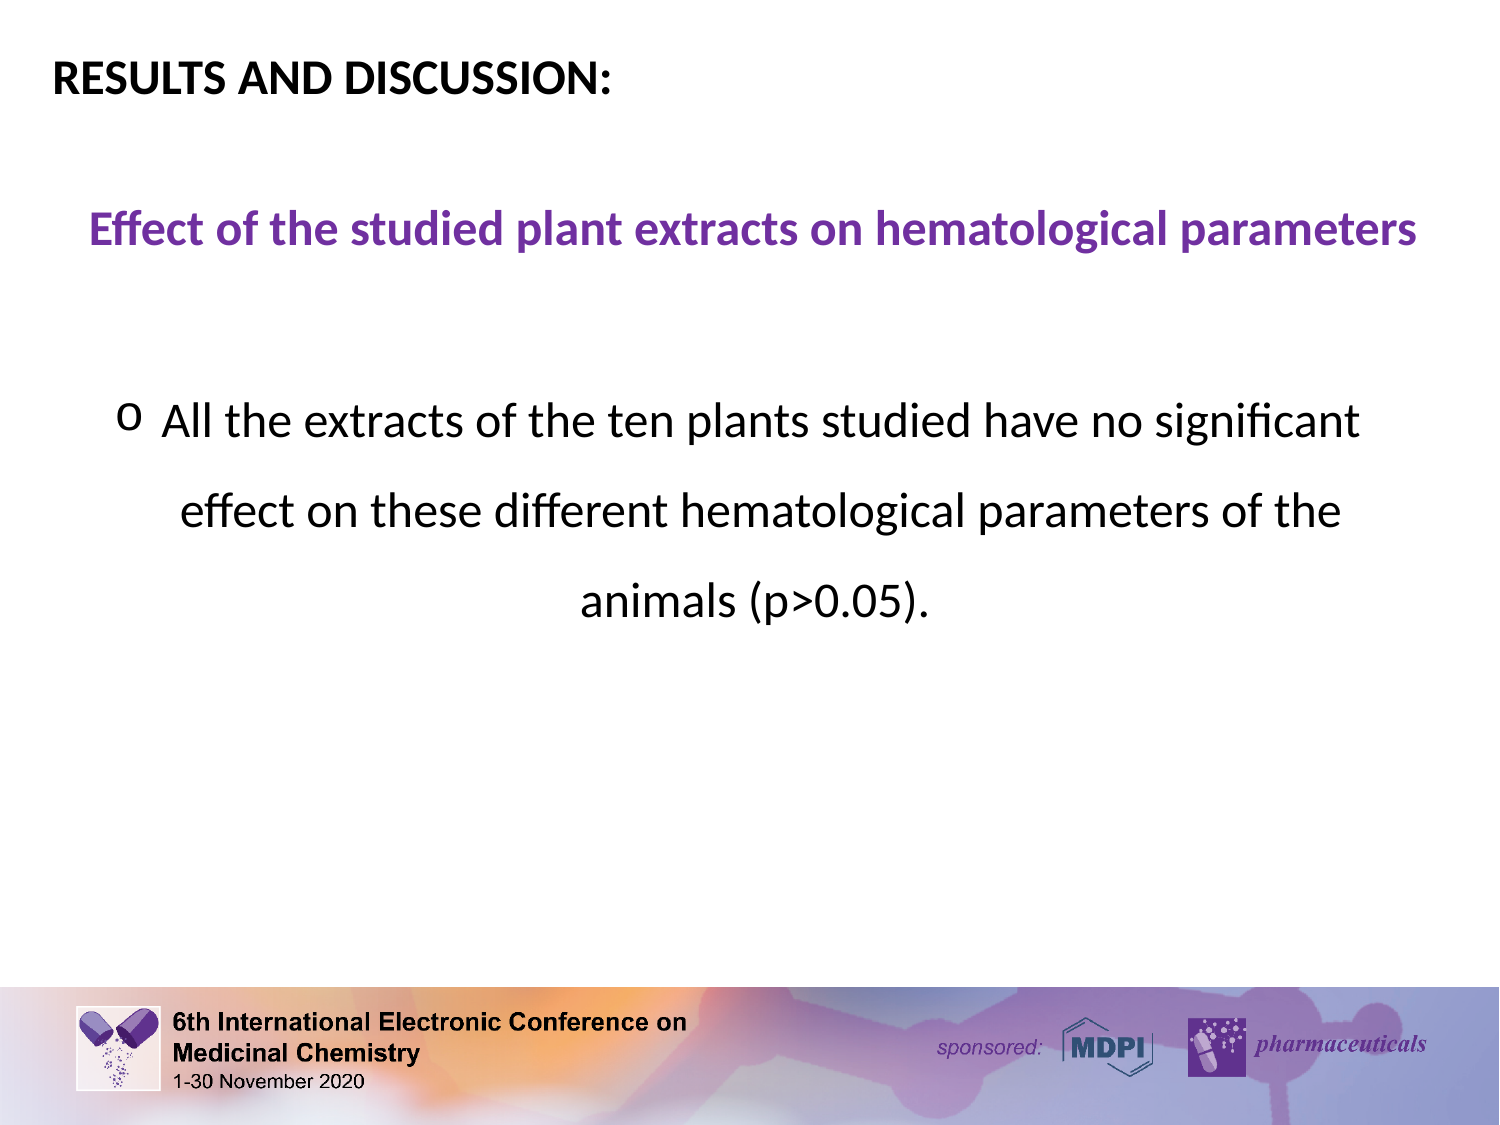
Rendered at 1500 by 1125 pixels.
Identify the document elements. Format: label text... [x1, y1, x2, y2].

text_box All the extracts of the ten plants studied have no significant effect on these different hematological parameters of the animals (p>0.05). [37, 349, 1438, 635]
picture [0, 987, 1499, 1125]
text_box Effect of the studied plant extracts on hematological parameters [53, 187, 1454, 263]
text_box RESULTS AND DISCUSSION: [37, 36, 687, 112]
